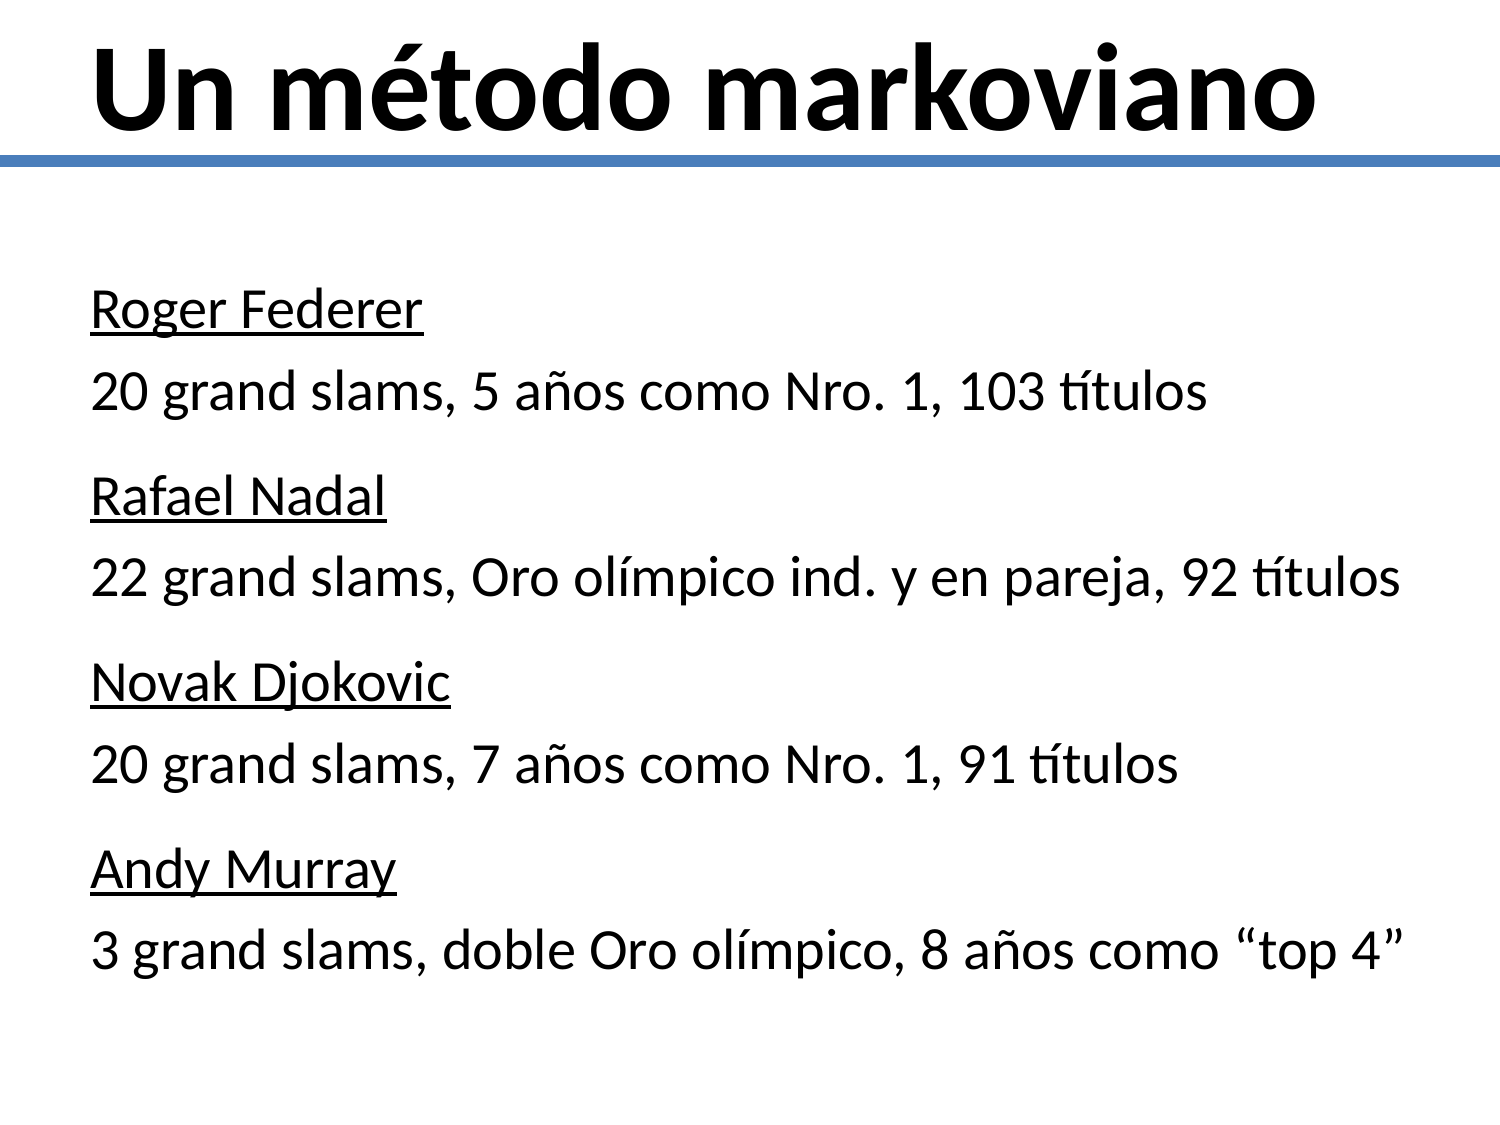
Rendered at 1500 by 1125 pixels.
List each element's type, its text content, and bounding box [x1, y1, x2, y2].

list Roger Federer 20 grand slams, 5 años como Nro. 1, 103 títulos Rafael Nadal 22 grand slams, Oro olímpico ind. y en pareja, 92 títulos Novak Djokovic 20 grand slams, 7 años como Nro. 1, 91 títulos Andy Murray 3 grand slams, doble Oro olímpico, 8 años como “top 4” [75, 262, 1425, 1005]
title Un método markoviano [75, 0, 1425, 161]
